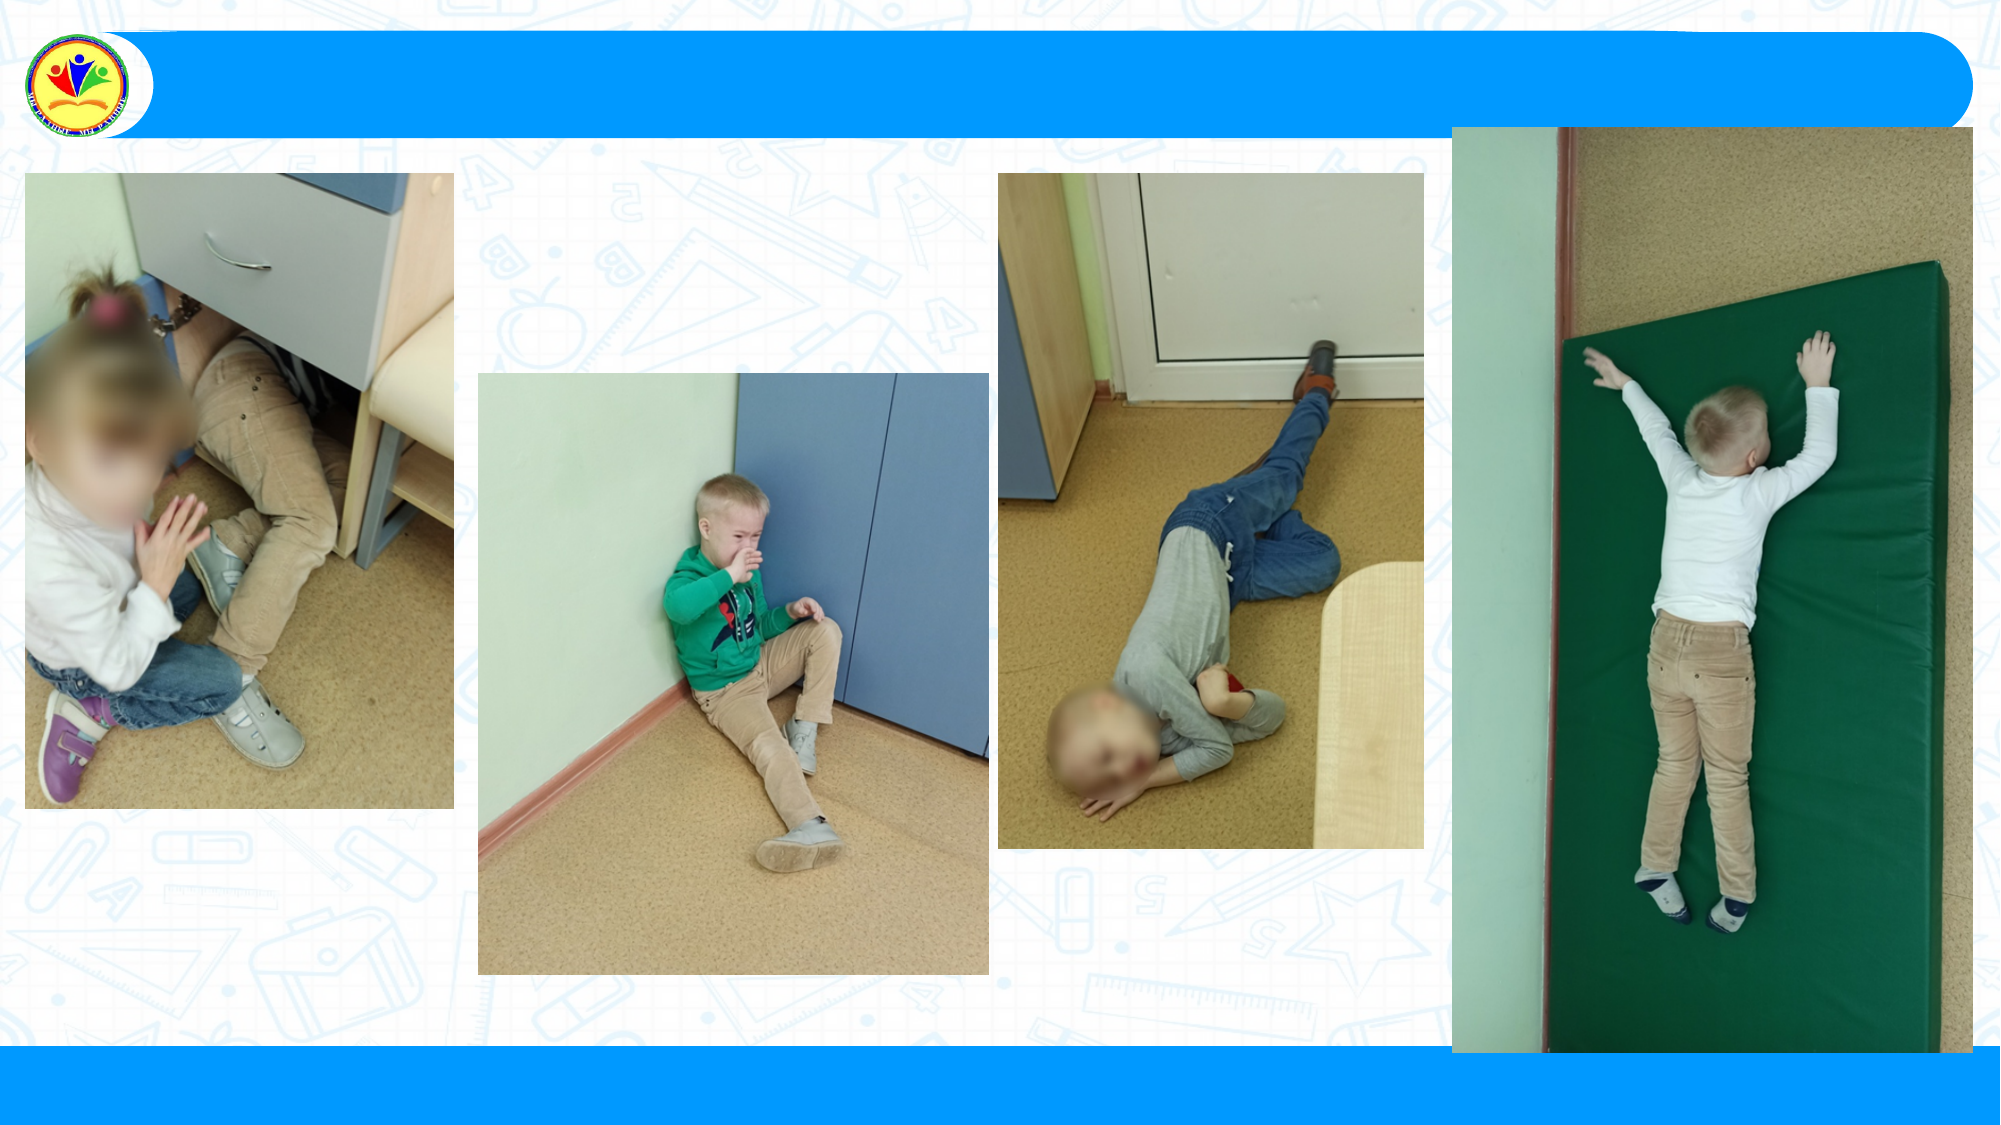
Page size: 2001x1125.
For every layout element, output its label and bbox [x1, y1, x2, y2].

text_box [25, 30, 1973, 139]
text_box [0, 1045, 2000, 1125]
picture [25, 173, 454, 809]
picture [998, 173, 1424, 849]
picture [1452, 127, 1973, 1053]
picture [478, 373, 989, 975]
